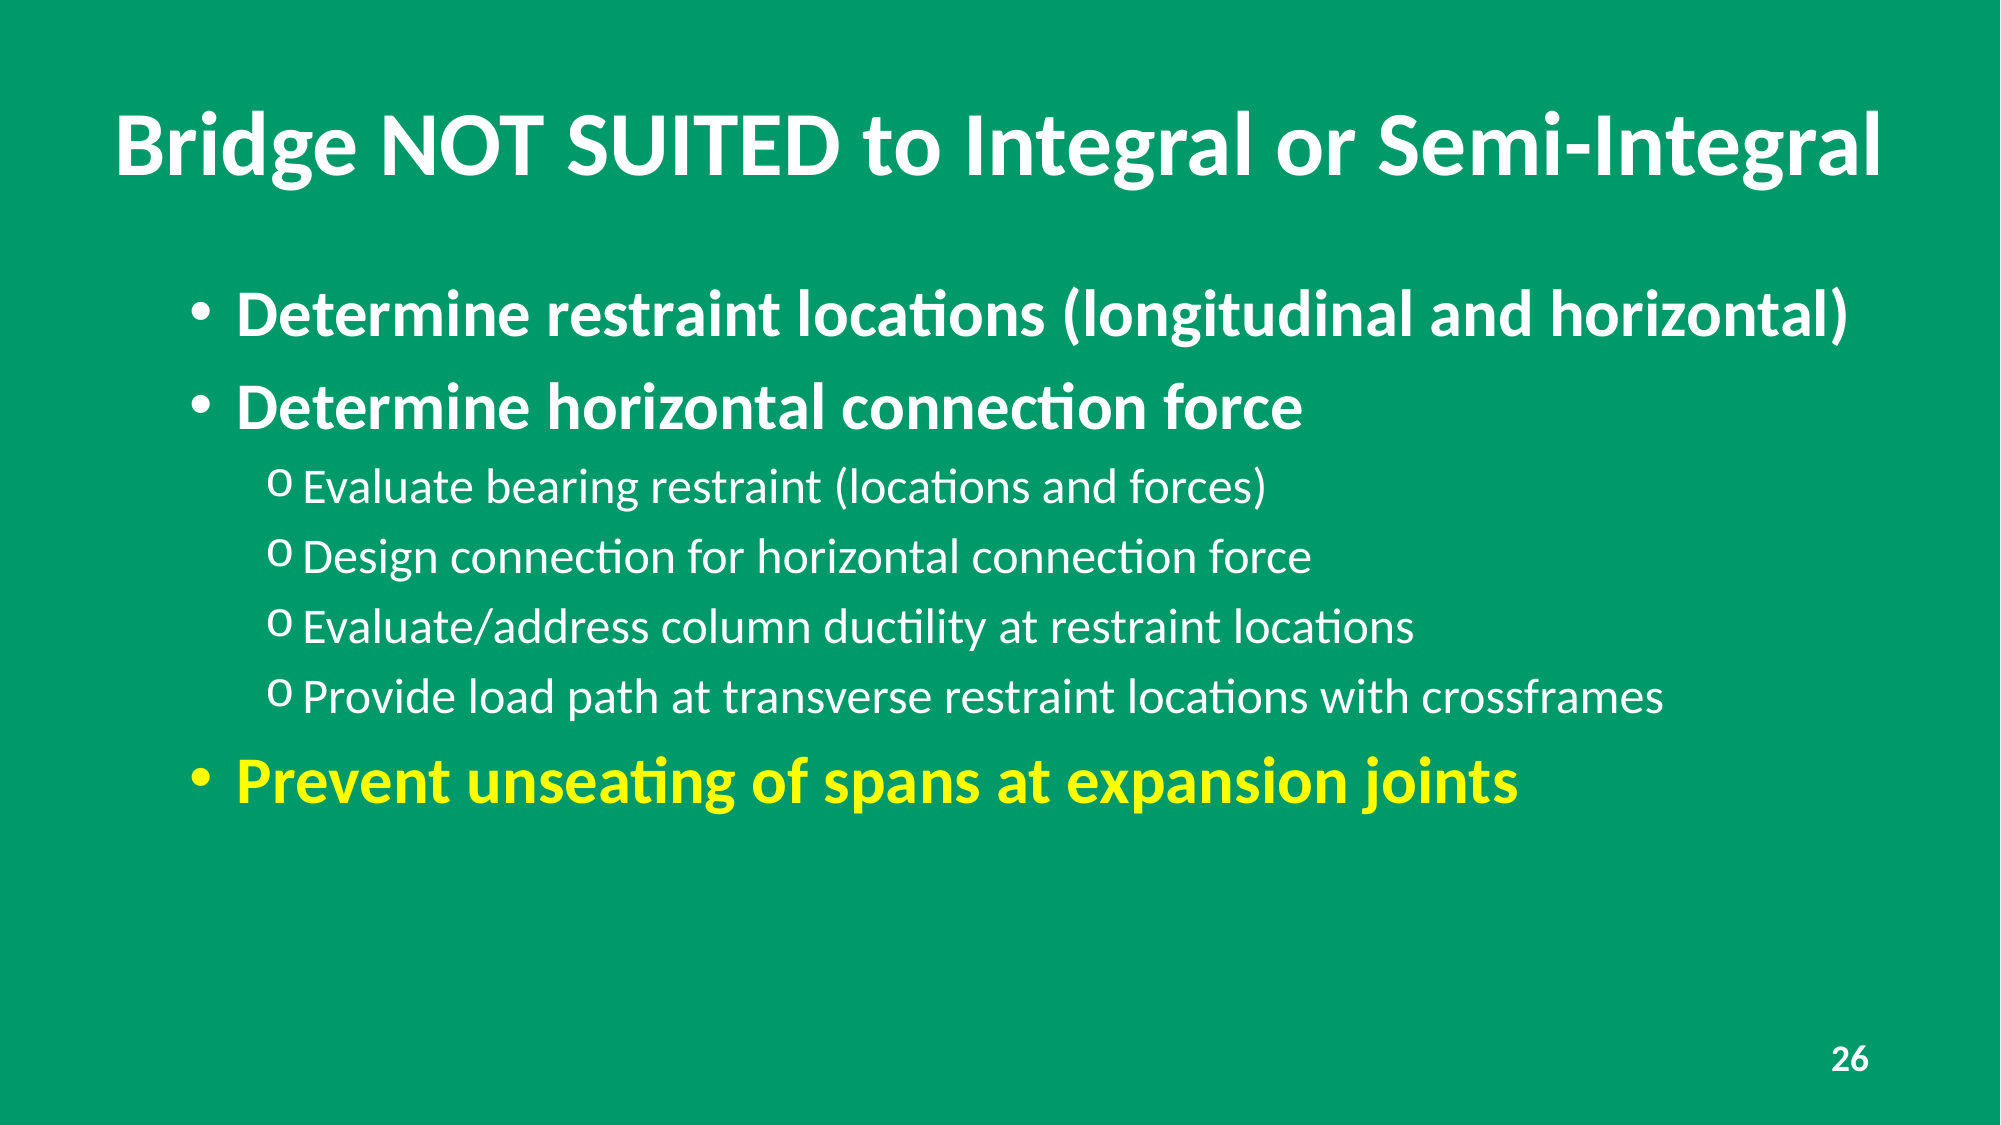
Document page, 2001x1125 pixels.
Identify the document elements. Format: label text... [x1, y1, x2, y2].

list Determine restraint locations (longitudinal and horizontal) Determine horizontal connection force Evaluate bearing restraint (locations and forces) Design connection for horizontal connection force Evaluate/address column ductility at restraint locations Provide load path at transverse restraint locations with crossframes Prevent unseating of spans at expansion joints [99, 262, 1924, 957]
title Bridge NOT SUITED to Integral or Semi-Integral [88, 44, 1912, 233]
